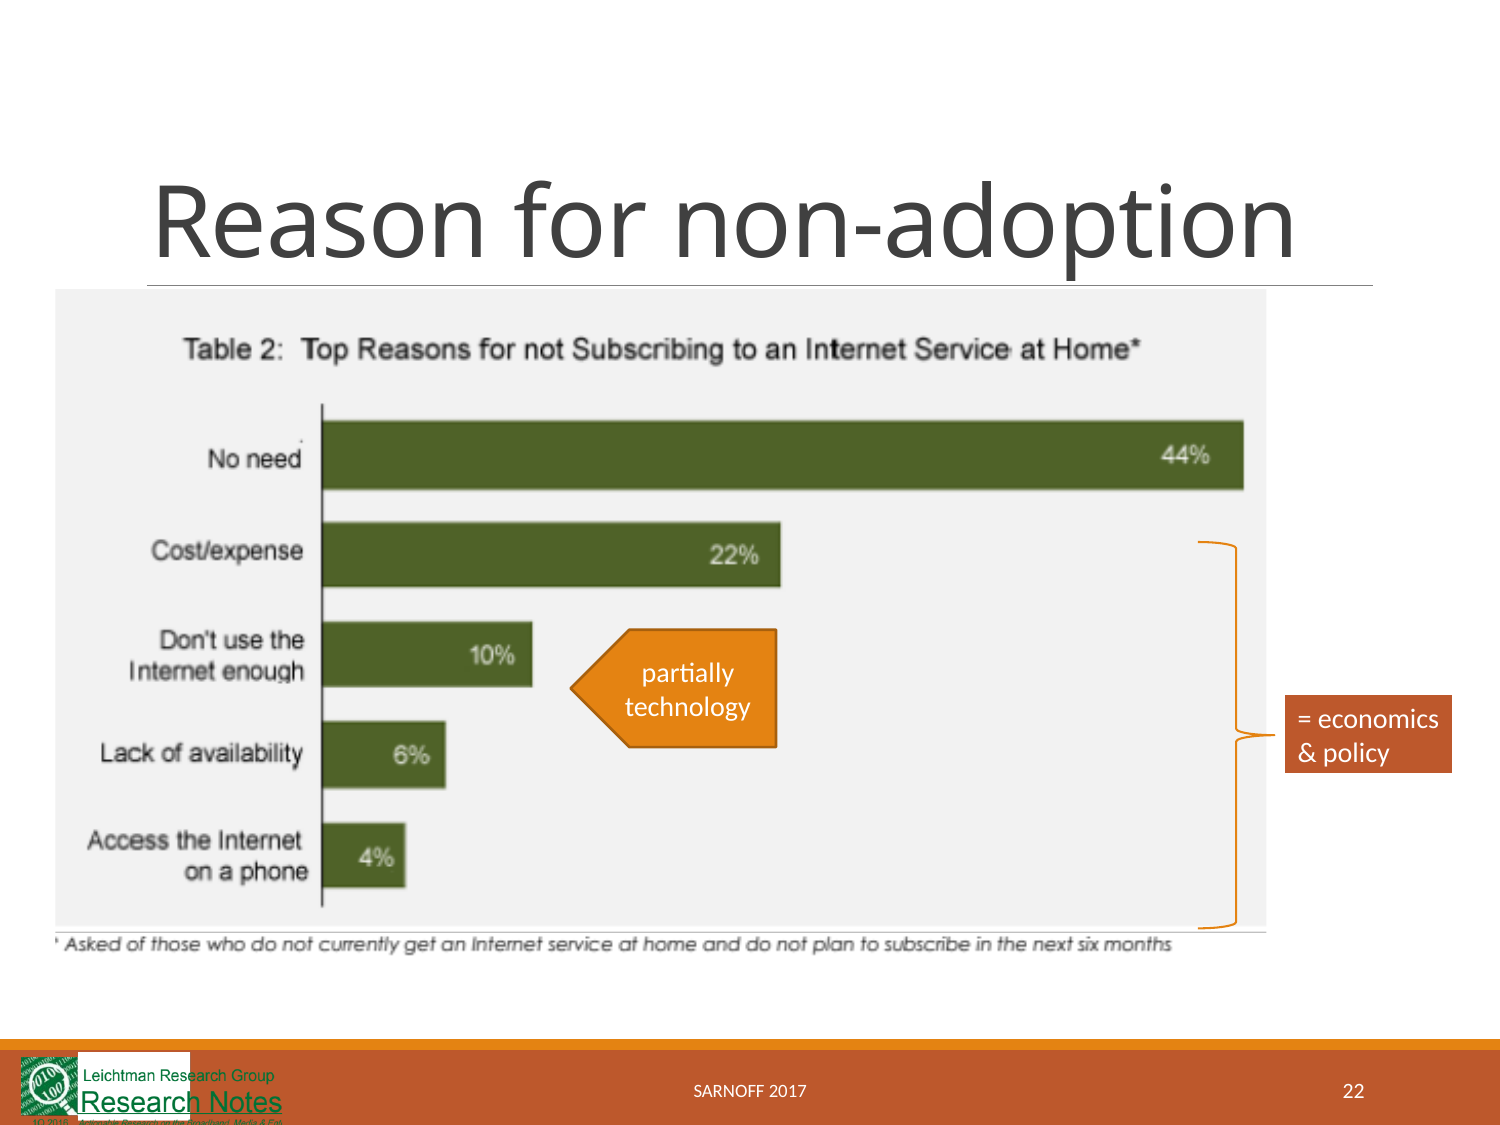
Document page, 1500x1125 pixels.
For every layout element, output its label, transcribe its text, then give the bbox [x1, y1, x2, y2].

slide_number 22 [1218, 1059, 1380, 1120]
text_box = economics & policy [1281, 691, 1456, 778]
picture [54, 289, 1267, 971]
title Reason for non-adoption [135, 47, 1373, 285]
picture [14, 1047, 283, 1125]
footer Sarnoff 2017 [453, 1059, 1047, 1120]
